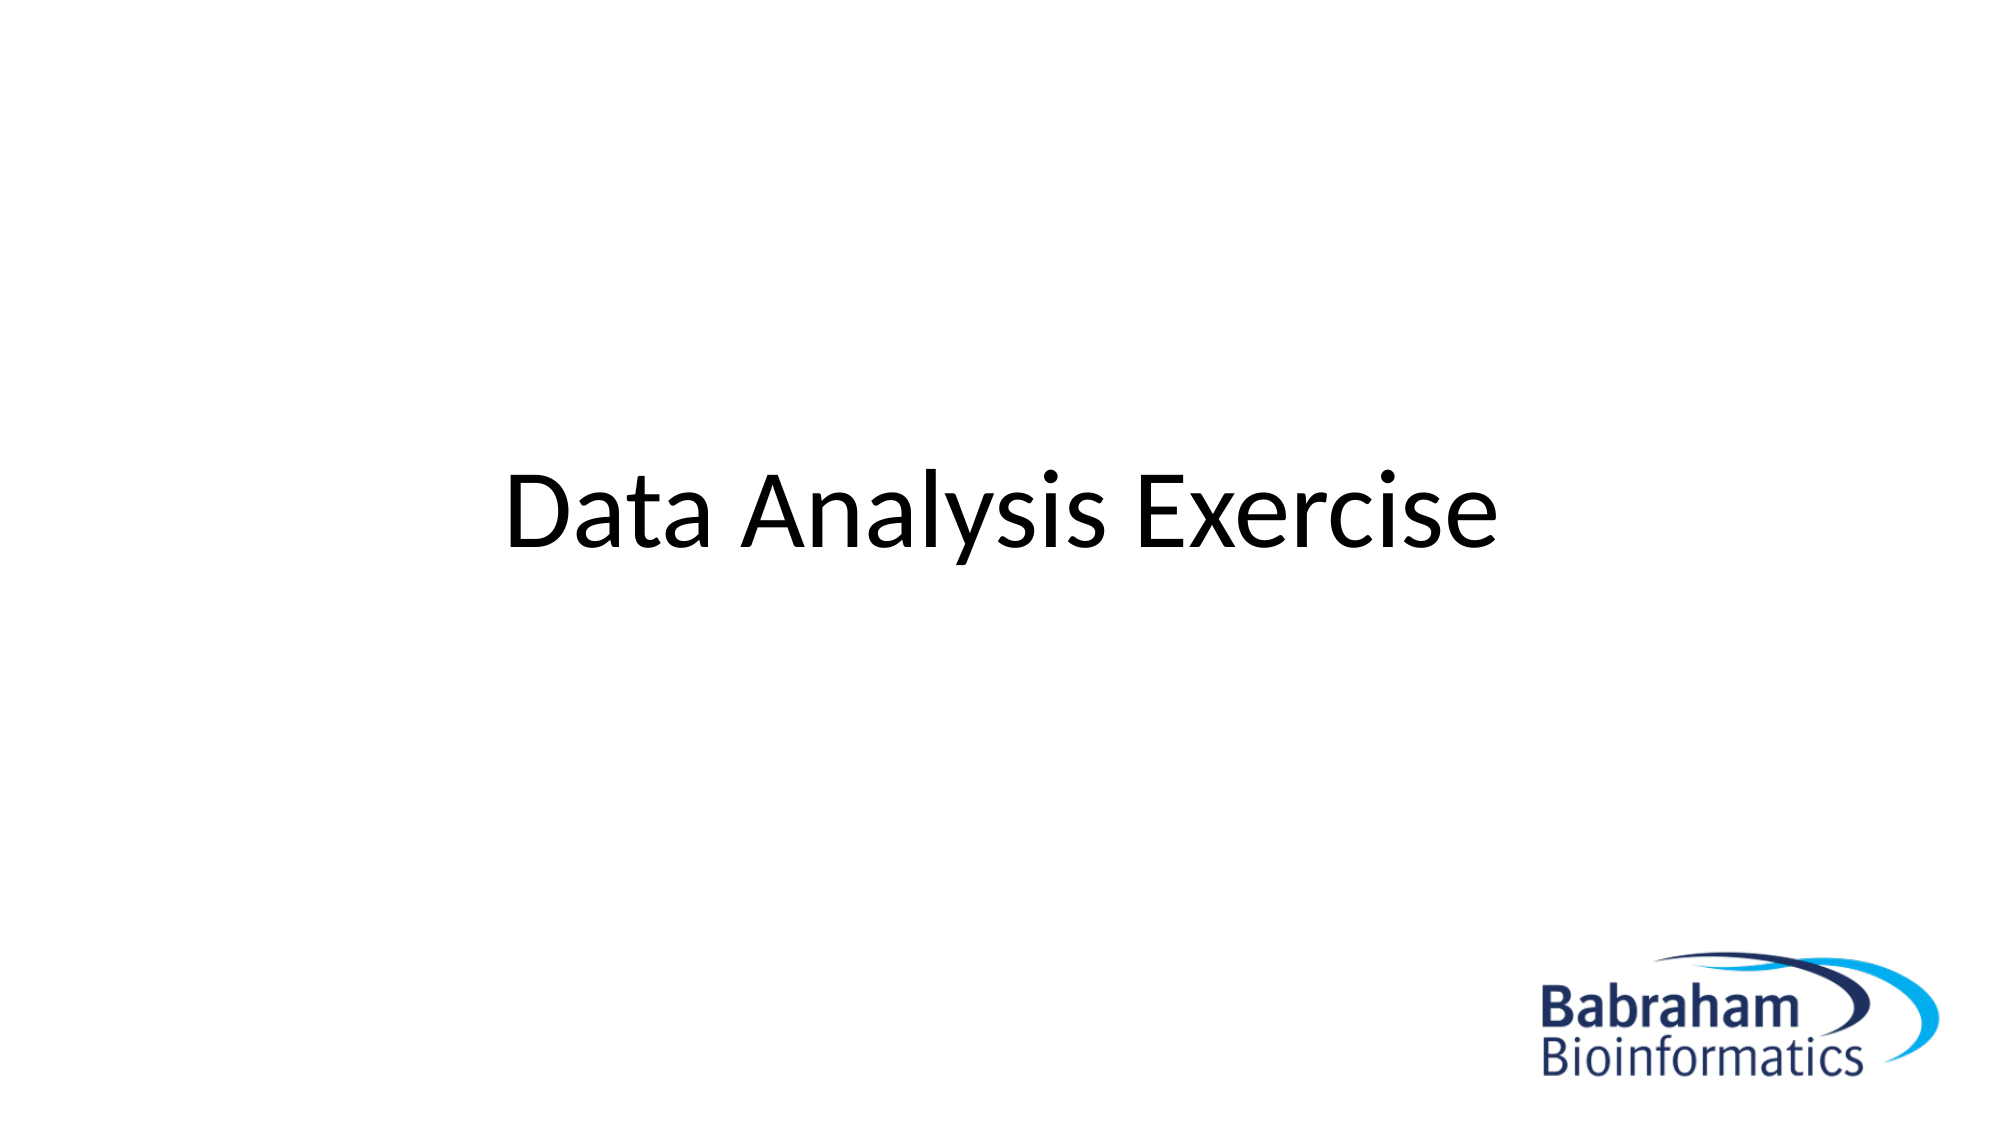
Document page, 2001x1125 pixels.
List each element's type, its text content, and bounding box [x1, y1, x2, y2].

picture [1518, 940, 1949, 1094]
title Data Analysis Exercise [102, 408, 1903, 597]
